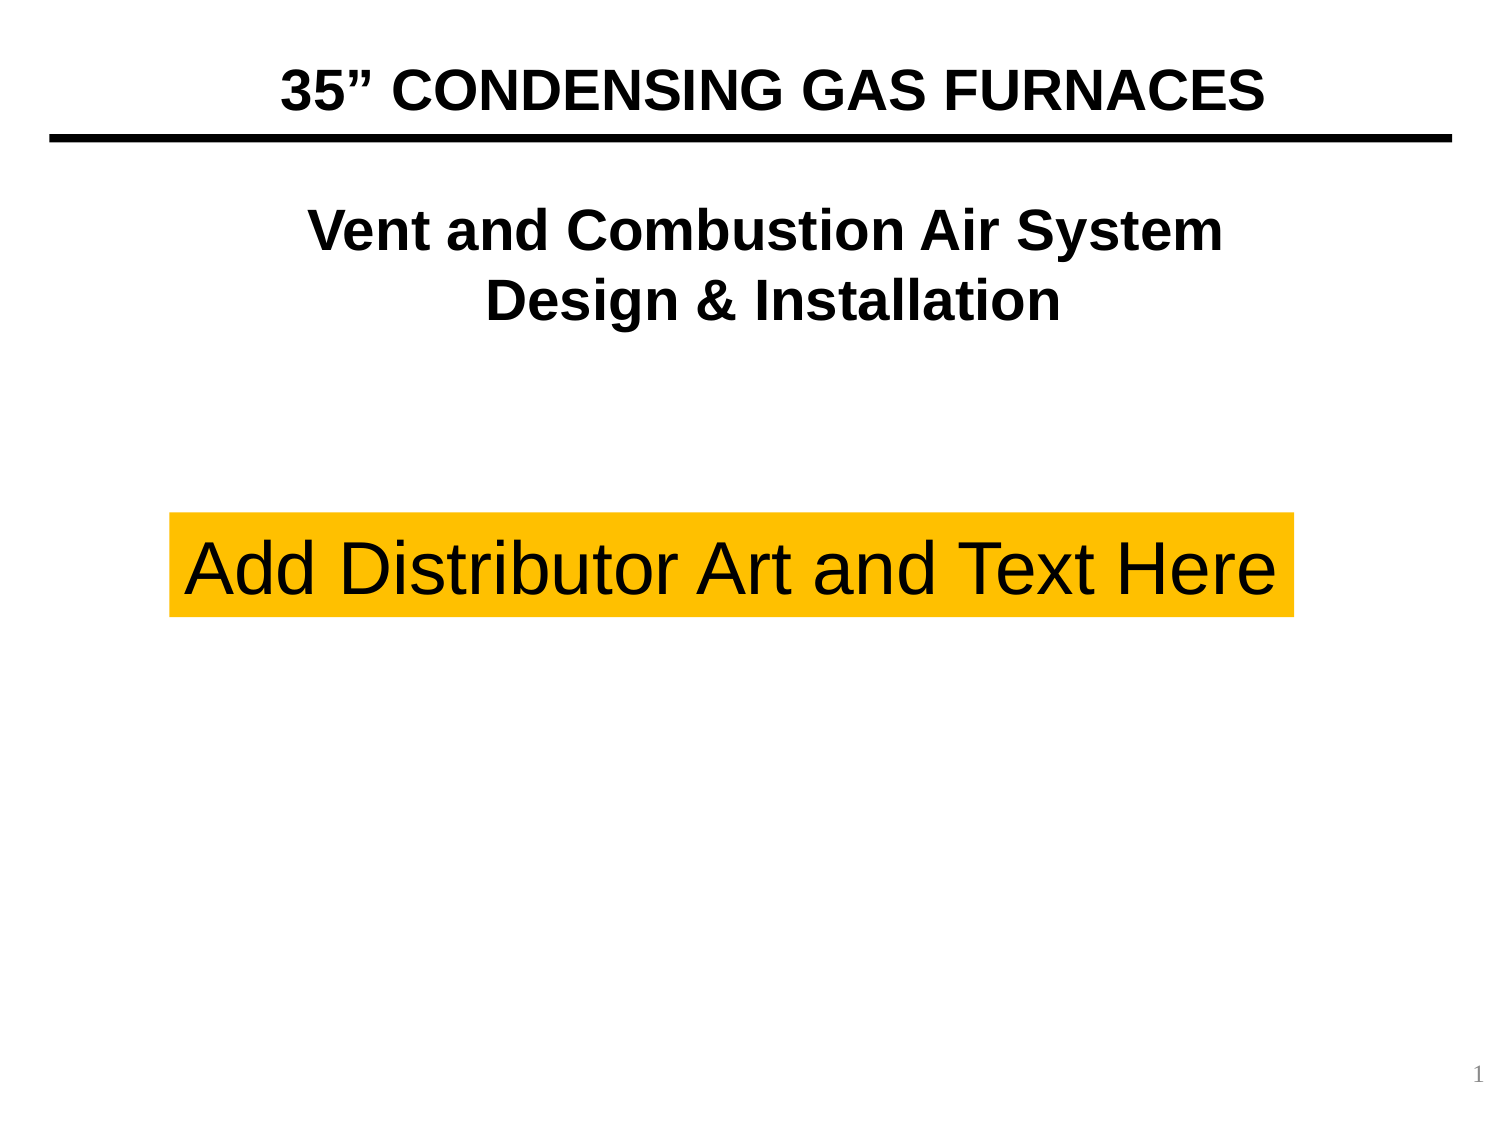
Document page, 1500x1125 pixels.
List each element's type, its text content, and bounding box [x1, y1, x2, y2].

slide_number 1 [1187, 1049, 1500, 1125]
title 35” CONDENSING GAS FURNACES Vent and Combustion Air System Design & Installation [114, 9, 1435, 375]
text_box Add Distributor Art and Text Here [169, 512, 1295, 618]
